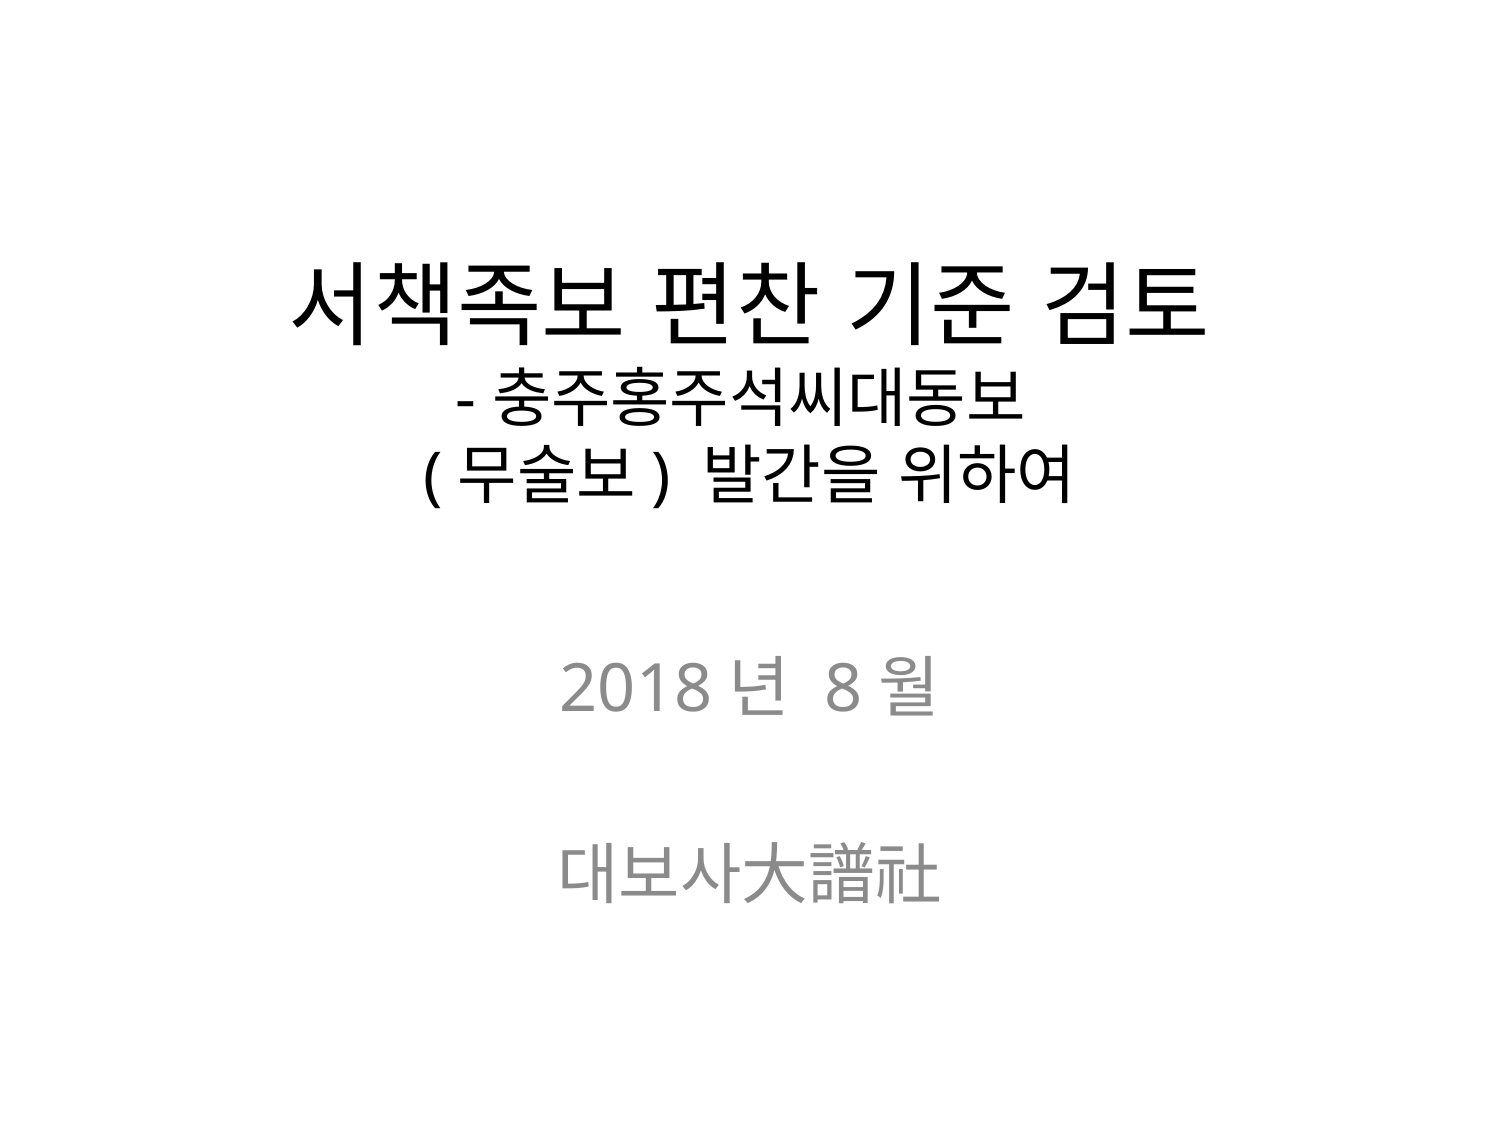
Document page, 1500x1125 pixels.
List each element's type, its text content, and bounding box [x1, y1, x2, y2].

title 서책족보 편찬 기준 검토 -충주홍주석씨대동보 (무술보) 발간을 위하여 [112, 208, 1388, 551]
subtitle 2018년 8월 대보사大譜社 [225, 637, 1275, 925]
